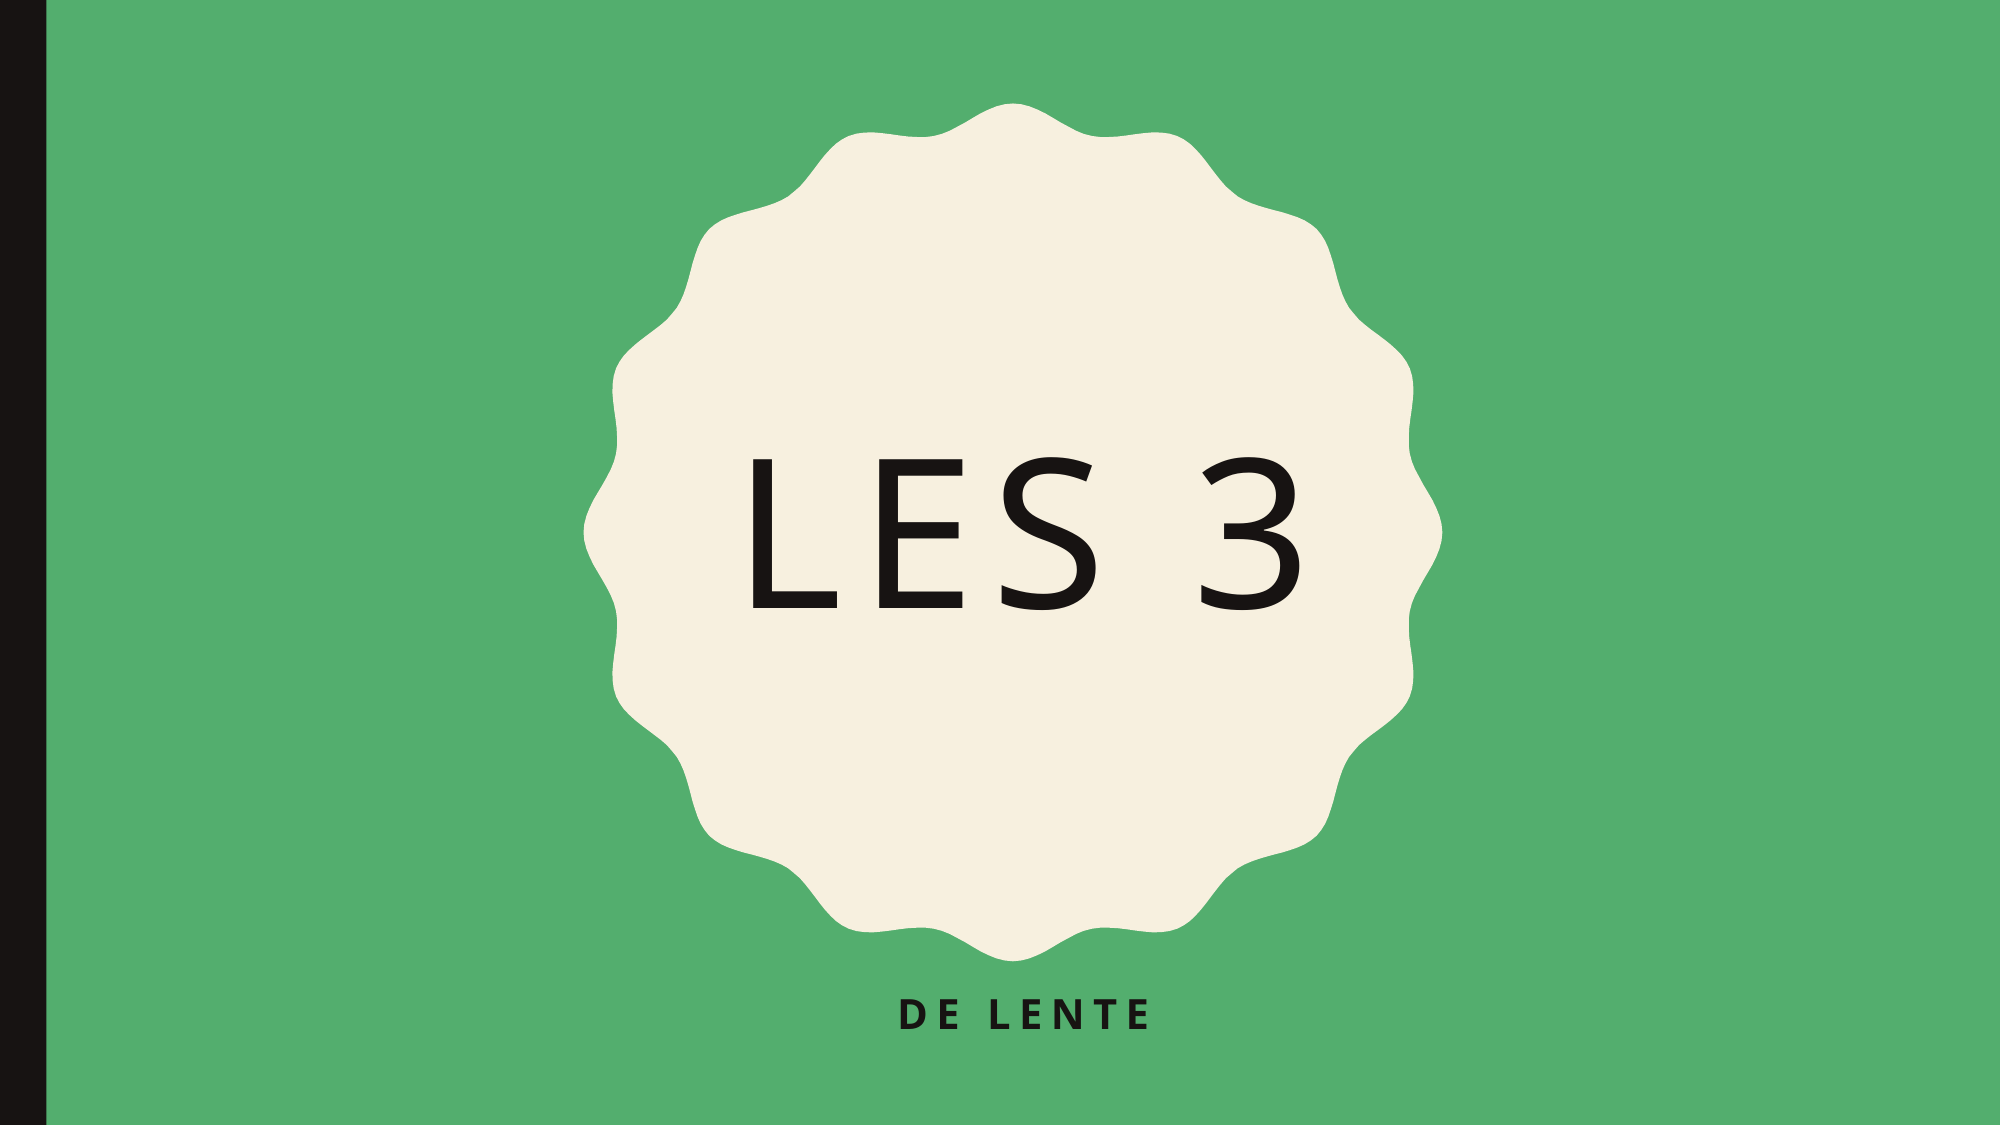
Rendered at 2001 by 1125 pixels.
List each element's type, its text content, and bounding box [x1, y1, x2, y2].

title Les 3 [176, 180, 1870, 902]
subtitle De lente [363, 980, 1684, 1103]
